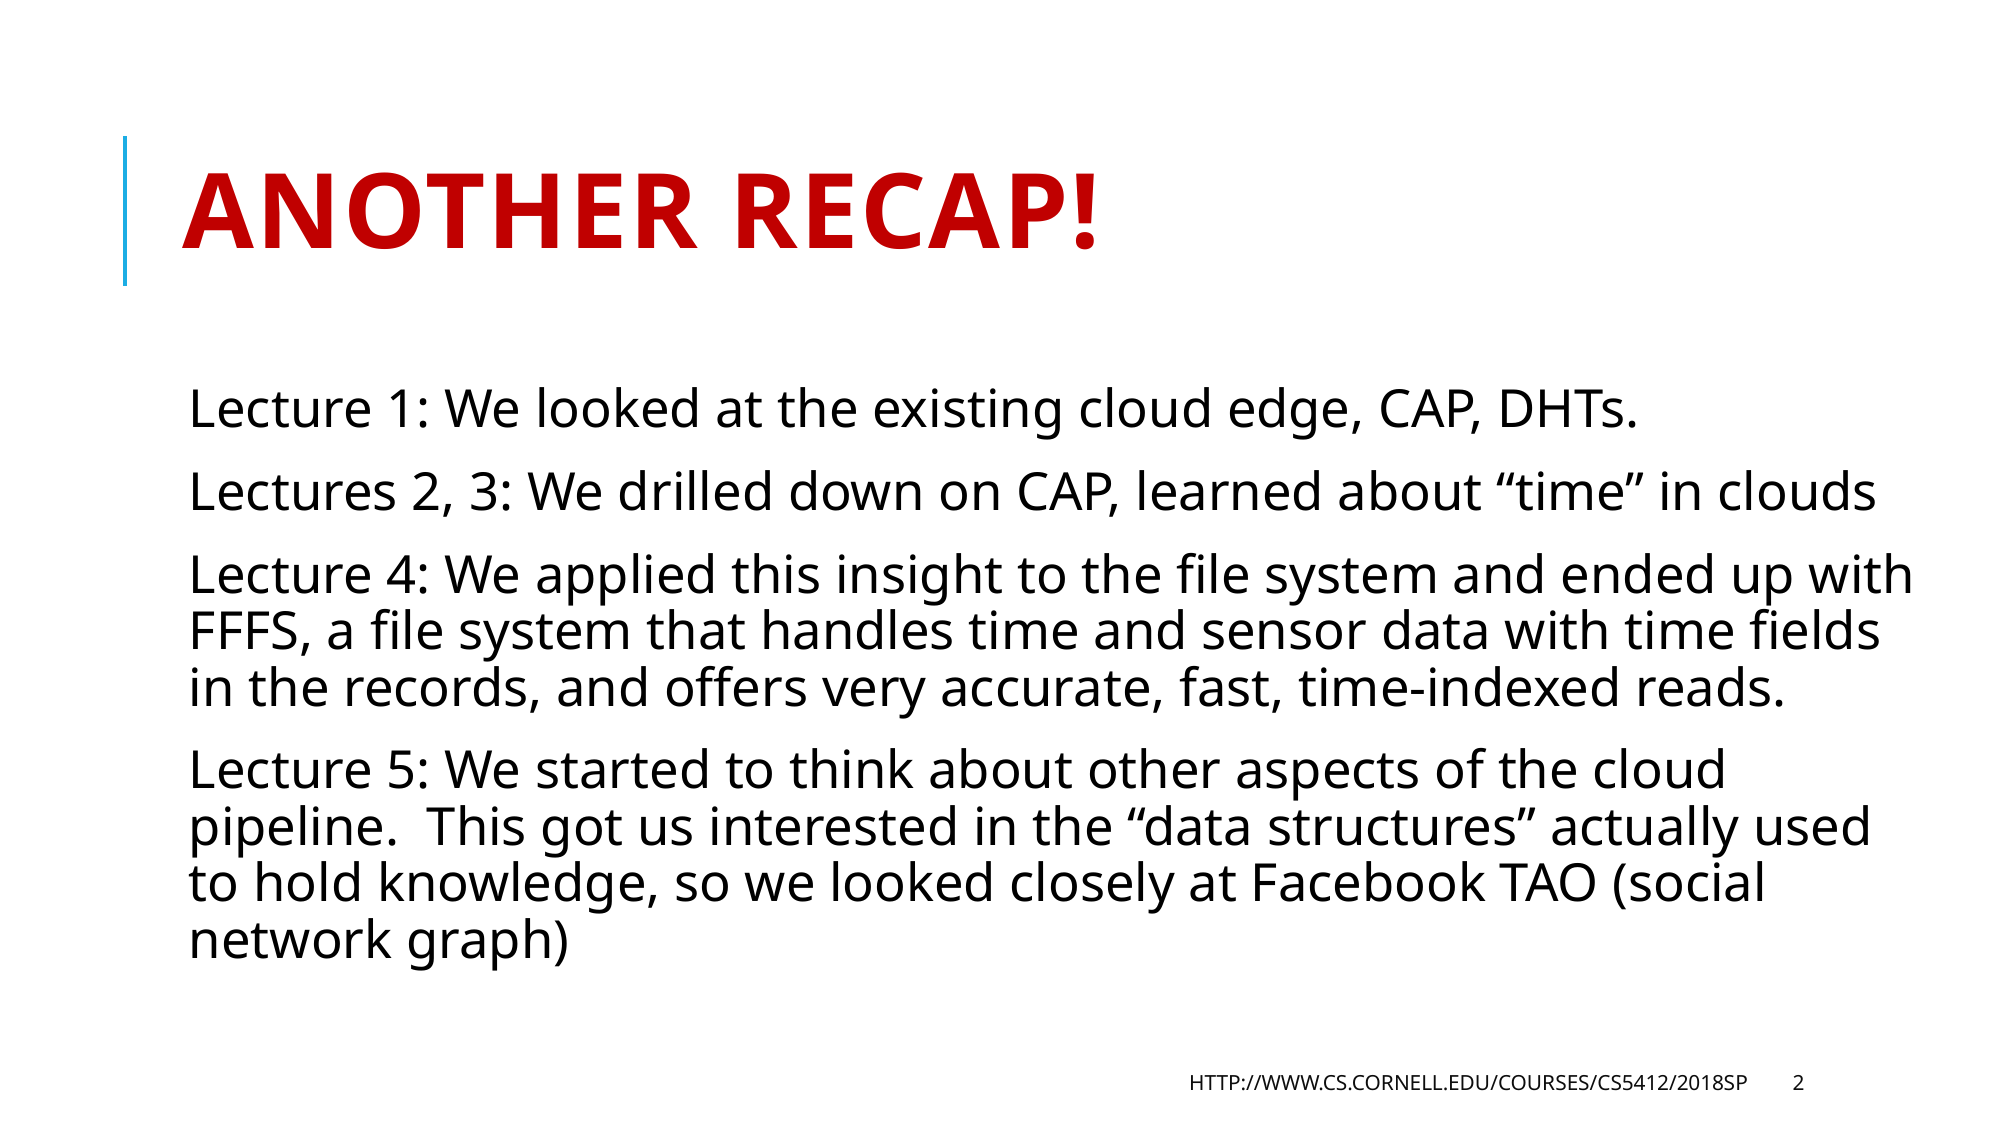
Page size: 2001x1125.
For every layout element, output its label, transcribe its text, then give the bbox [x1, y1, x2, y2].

slide_number 2 [1777, 1061, 1938, 1107]
list Lecture 1: We looked at the existing cloud edge, CAP, DHTs. Lectures 2, 3: We drilled down on CAP, learned about “time” in clouds Lecture 4: We applied this insight to the file system and ended up with FFFS, a file system that handles time and sensor data with time fields in the records, and offers very accurate, fast, time-indexed reads. Lecture 5: We started to think about other aspects of the cloud pipeline. This got us interested in the “data structures” actually used to hold knowledge, so we looked closely at Facebook TAO (social network graph) [168, 375, 1938, 1035]
footer http://www.cs.cornell.edu/courses/cs5412/2018sp [794, 1061, 1763, 1107]
title Another recap! [168, 96, 1938, 342]
